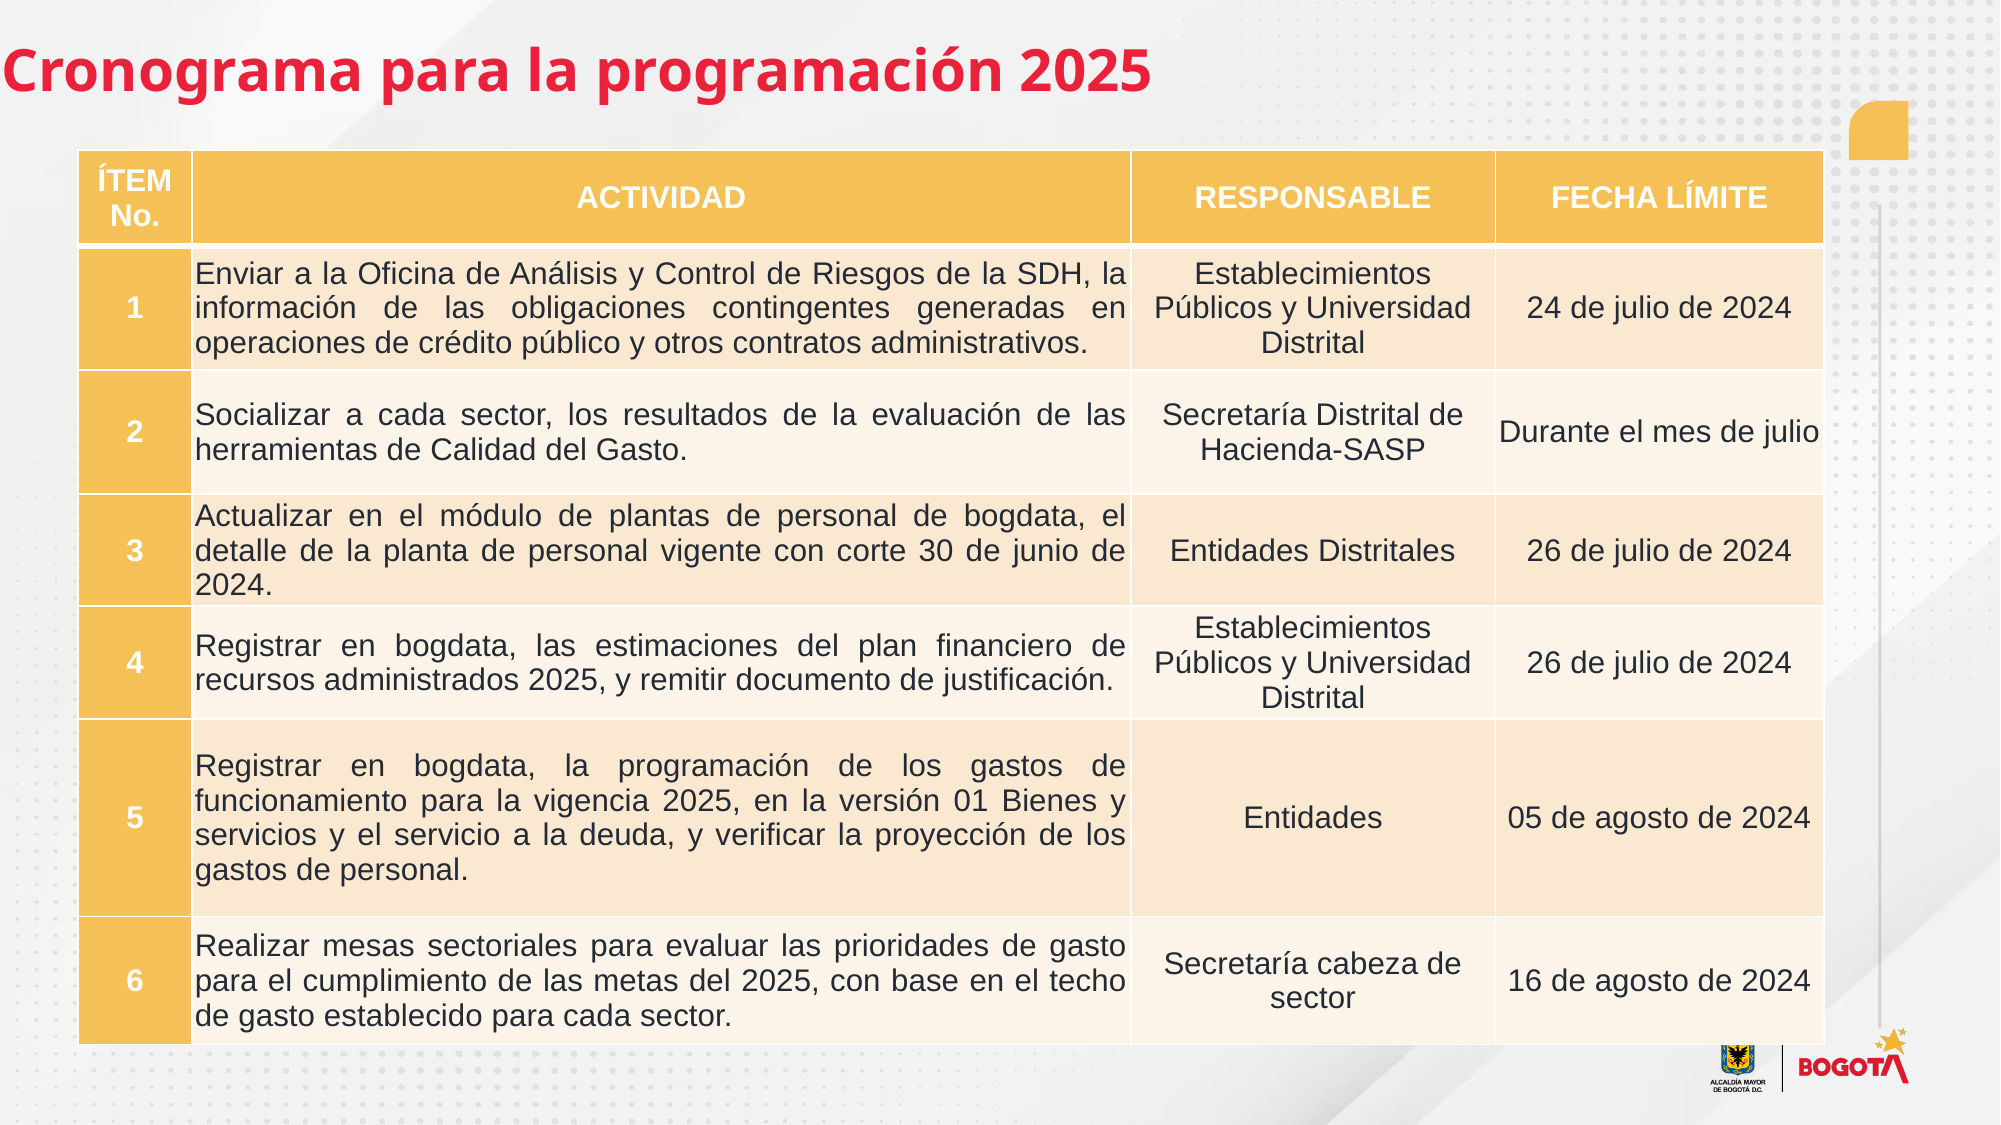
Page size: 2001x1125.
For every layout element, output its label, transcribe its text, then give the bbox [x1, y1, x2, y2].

picture [0, 0, 2000, 1125]
table_cell 16 de agosto de 2024 [1496, 917, 1823, 1044]
table_cell Realizar mesas sectoriales para evaluar las prioridades de gasto para el cumplimiento de las metas del 2025, con base en el techo de gasto establecido para cada sector. [193, 917, 1130, 1044]
table_cell Secretaría Distrital de Hacienda-SASP [1132, 371, 1495, 493]
table_header RESPONSABLE [1132, 151, 1495, 243]
table_cell 1 [79, 249, 191, 369]
text_box 6. Cronograma para la programación 2025 [0, 25, 1168, 111]
table_cell 3 [79, 495, 191, 605]
table_cell 2 [79, 371, 191, 493]
table_cell Secretaría cabeza de sector [1132, 917, 1495, 1044]
table_cell Durante el mes de julio [1496, 371, 1823, 493]
table_cell 6 [79, 917, 191, 1044]
table_cell Socializar a cada sector, los resultados de la evaluación de las herramientas de Calidad del Gasto. [193, 371, 1130, 493]
table_cell Entidades [1132, 720, 1495, 916]
table_cell 26 de julio de 2024 [1496, 607, 1823, 718]
table_cell 26 de julio de 2024 [1496, 495, 1823, 605]
table_cell 24 de julio de 2024 [1496, 249, 1823, 369]
table_cell 4 [79, 607, 191, 718]
table_cell Registrar en bogdata, la programación de los gastos de funcionamiento para la vigencia 2025, en la versión 01 Bienes y servicios y el servicio a la deuda, y verificar la proyección de los gastos de personal. [193, 720, 1130, 916]
table_cell 5 [79, 720, 191, 916]
table_cell Establecimientos Públicos y Universidad Distrital [1132, 249, 1495, 369]
table_cell Entidades Distritales [1132, 495, 1495, 605]
table_cell Enviar a la Oficina de Análisis y Control de Riesgos de la SDH, la información de las obligaciones contingentes generadas en operaciones de crédito público y otros contratos administrativos. [193, 249, 1130, 369]
table_cell Actualizar en el módulo de plantas de personal de bogdata, el detalle de la planta de personal vigente con corte 30 de junio de 2024. [193, 495, 1130, 605]
table_header FECHA LÍMITE [1496, 151, 1823, 243]
table_header ACTIVIDAD [193, 151, 1130, 243]
table_cell 05 de agosto de 2024 [1496, 720, 1823, 916]
table_cell Establecimientos Públicos y Universidad Distrital [1132, 607, 1495, 718]
table_header ÍTEM No. [79, 151, 191, 243]
table_cell Registrar en bogdata, las estimaciones del plan financiero de recursos administrados 2025, y remitir documento de justificación. [193, 607, 1130, 718]
